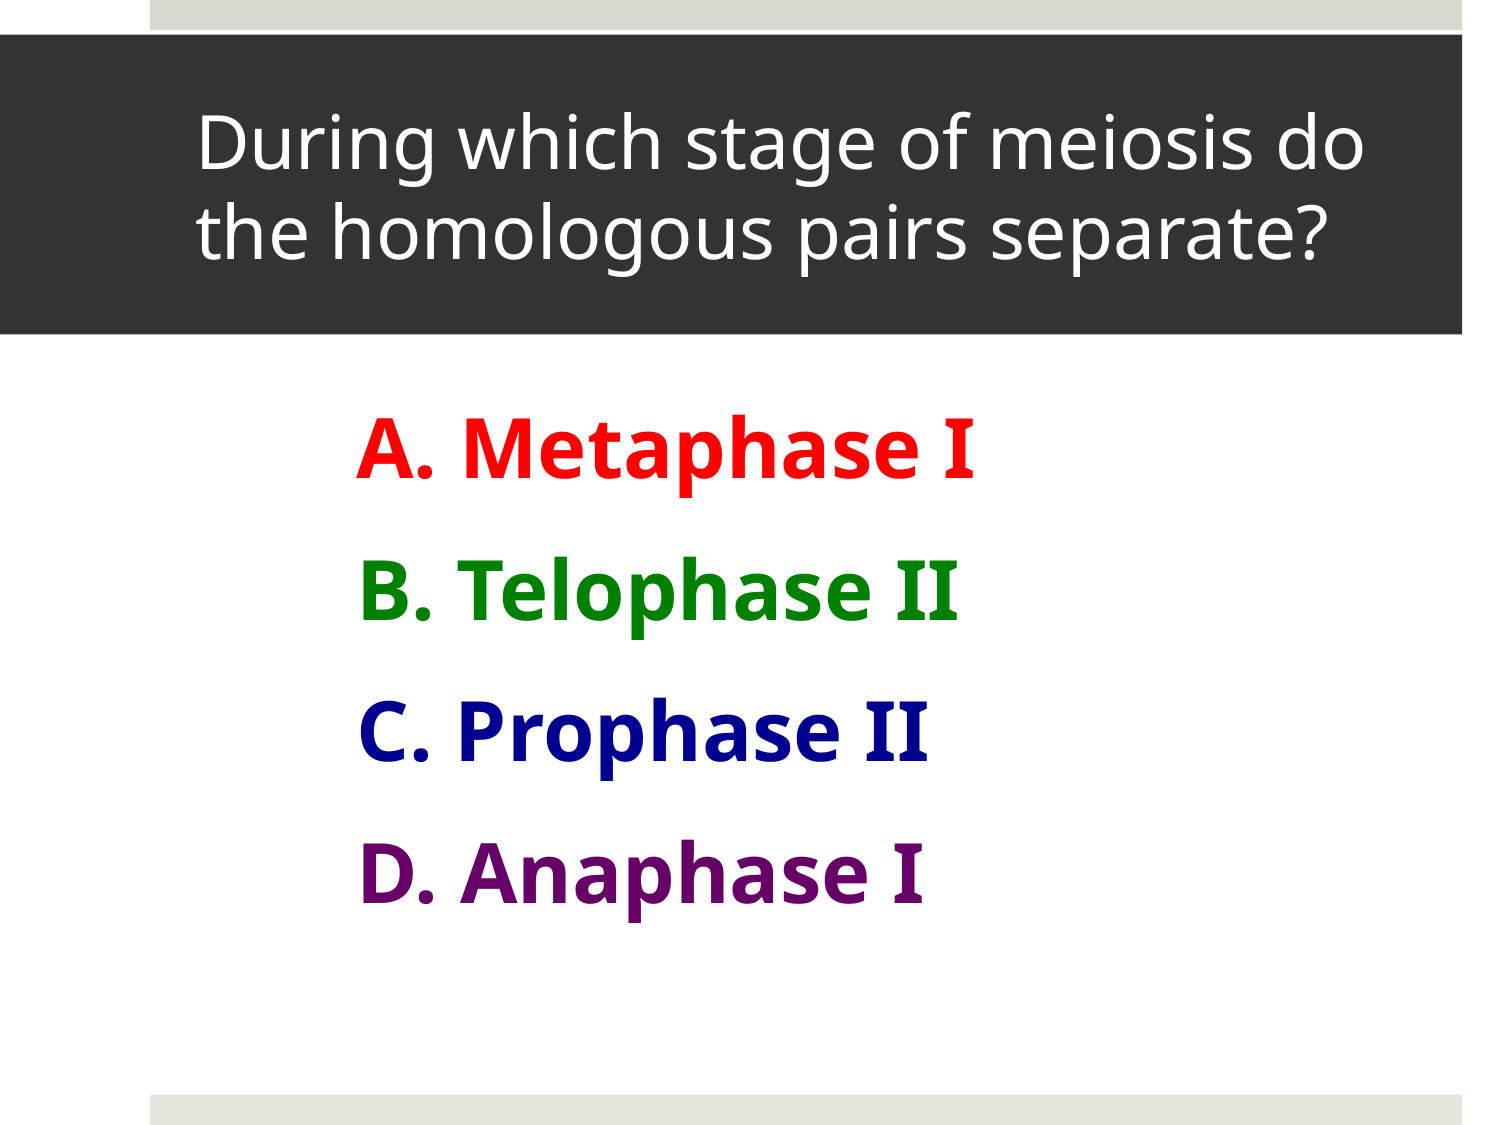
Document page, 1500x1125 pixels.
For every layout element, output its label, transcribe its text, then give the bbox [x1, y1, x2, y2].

title During which stage of meiosis do the homologous pairs separate? [0, 34, 1463, 335]
list A. Metaphase I B. Telophase II C. Prophase II D. Anaphase I [341, 387, 1103, 1028]
